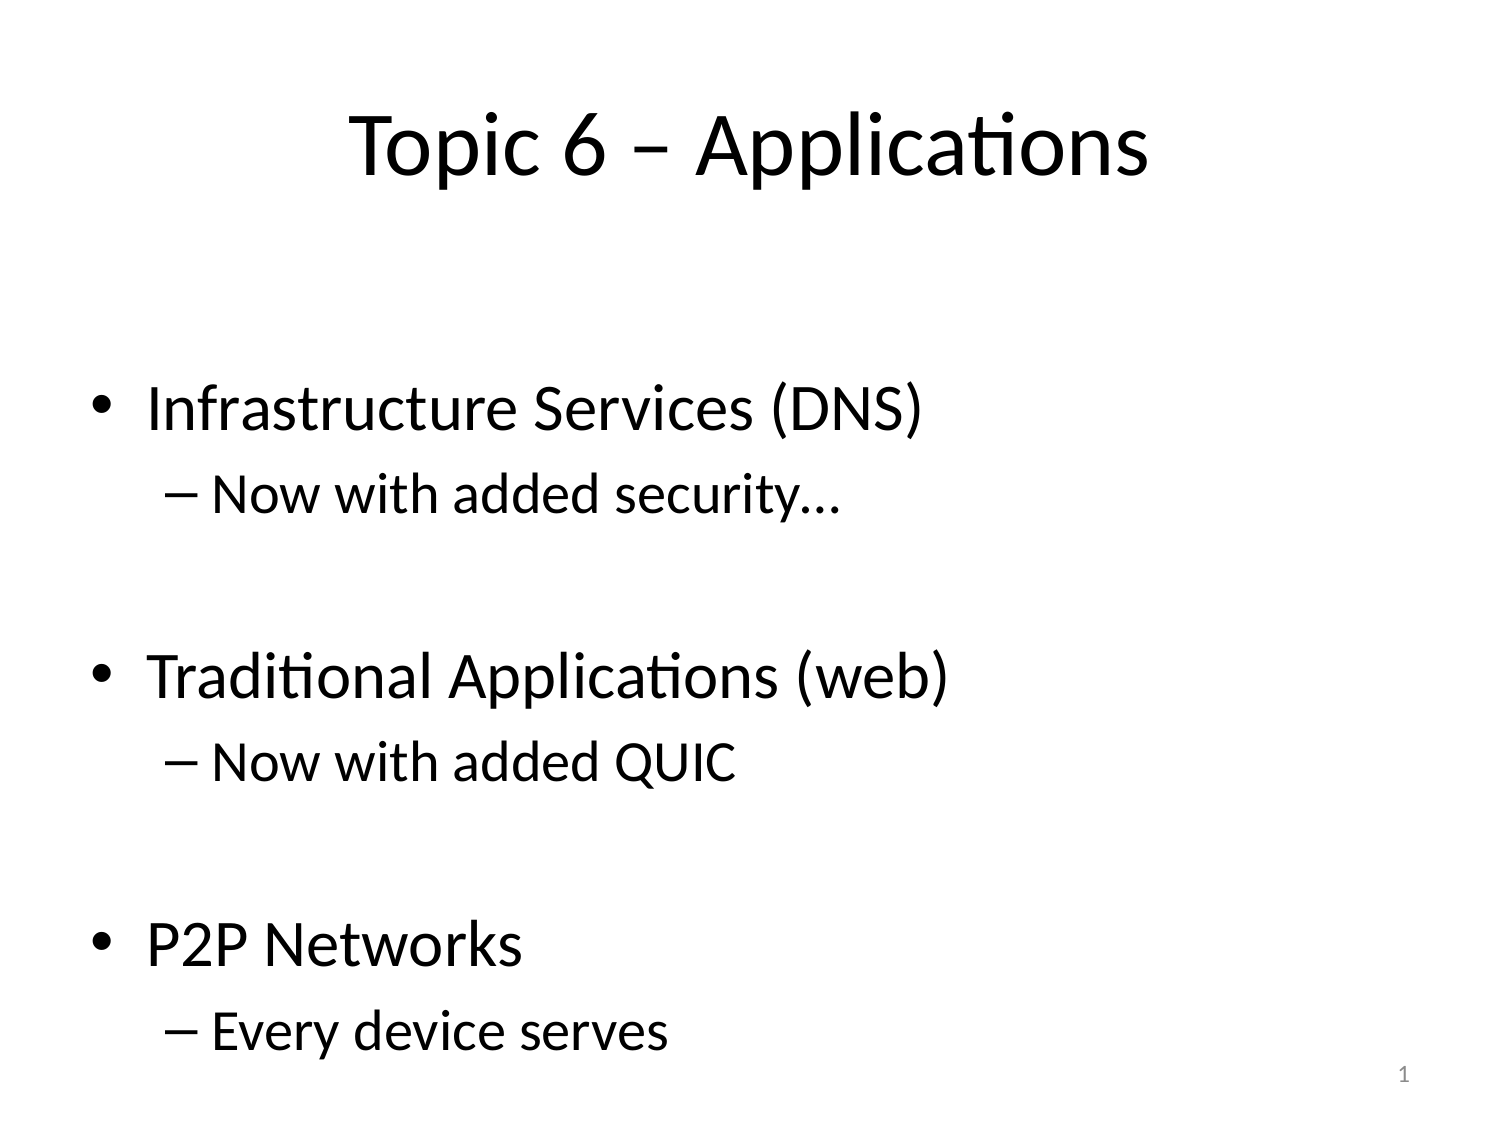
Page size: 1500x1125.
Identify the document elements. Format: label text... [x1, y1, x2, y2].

title Topic 6 – Applications [75, 45, 1425, 233]
slide_number 1 [1074, 1042, 1425, 1103]
list Infrastructure Services (DNS) Now with added security… Traditional Applications (web) Now with added QUIC P2P Networks Every device serves [75, 262, 1425, 1071]
